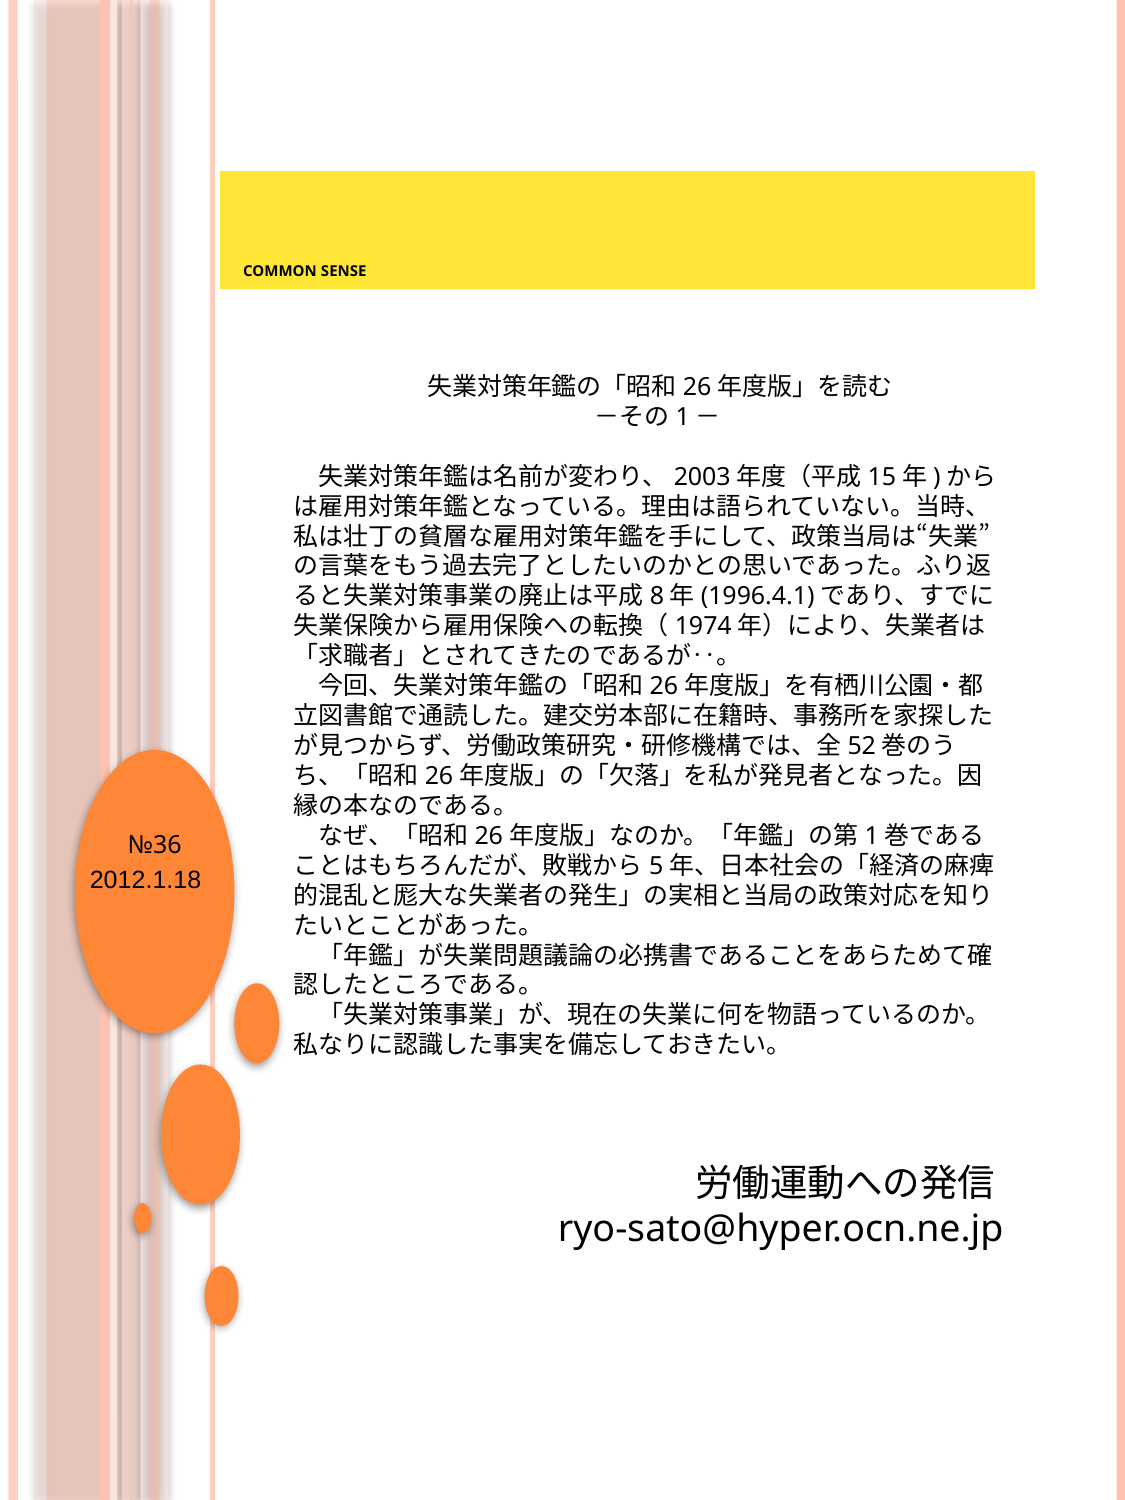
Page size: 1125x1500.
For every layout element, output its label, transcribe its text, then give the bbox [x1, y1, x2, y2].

text_box 2012.1.18 [74, 856, 223, 946]
text_box 労働運動への発信 ryo-sato@hyper.ocn.ne.jp [456, 1151, 1019, 1257]
text_box 失業対策年鑑の「昭和26年度版」を読む －その1－ 失業対策年鑑は名前が変わり、2003年度（平成15年)からは雇用対策年鑑となっている。理由は語られていない。当時、私は壮丁の貧層な雇用対策年鑑を手にして、政策当局は“失業”の言葉をもう過去完了としたいのかとの思いであった。ふり返ると失業対策事業の廃止は平成8年(1996.4.1)であり、すでに失業保険から雇用保険への転換（1974年）により、失業者は「求職者」とされてきたのであるが‥。 今回、失業対策年鑑の「昭和26年度版」を有栖川公園・都立図書館で通読した。建交労本部に在籍時、事務所を家探したが見つからず、労働政策研究・研修機構では、全52巻のうち、「昭和26年度版」の「欠落」を私が発見者となった。因縁の本なのである。 なぜ、「昭和26年度版」なのか。「年鑑」の第1巻であることはもちろんだが、敗戦から5年、日本社会の「経済の麻痺的混乱と厖大な失業者の発生」の実相と当局の政策対応を知りたいとことがあった。 「年鑑」が失業問題議論の必携書であることをあらためて確認したところである。 「失業対策事業」が、現在の失業に何を物語っているのか。私なりに認識した事実を備忘しておきたい。 [277, 323, 1013, 1106]
text_box №36 [112, 820, 203, 866]
text_box Common Sense [219, 171, 1035, 290]
